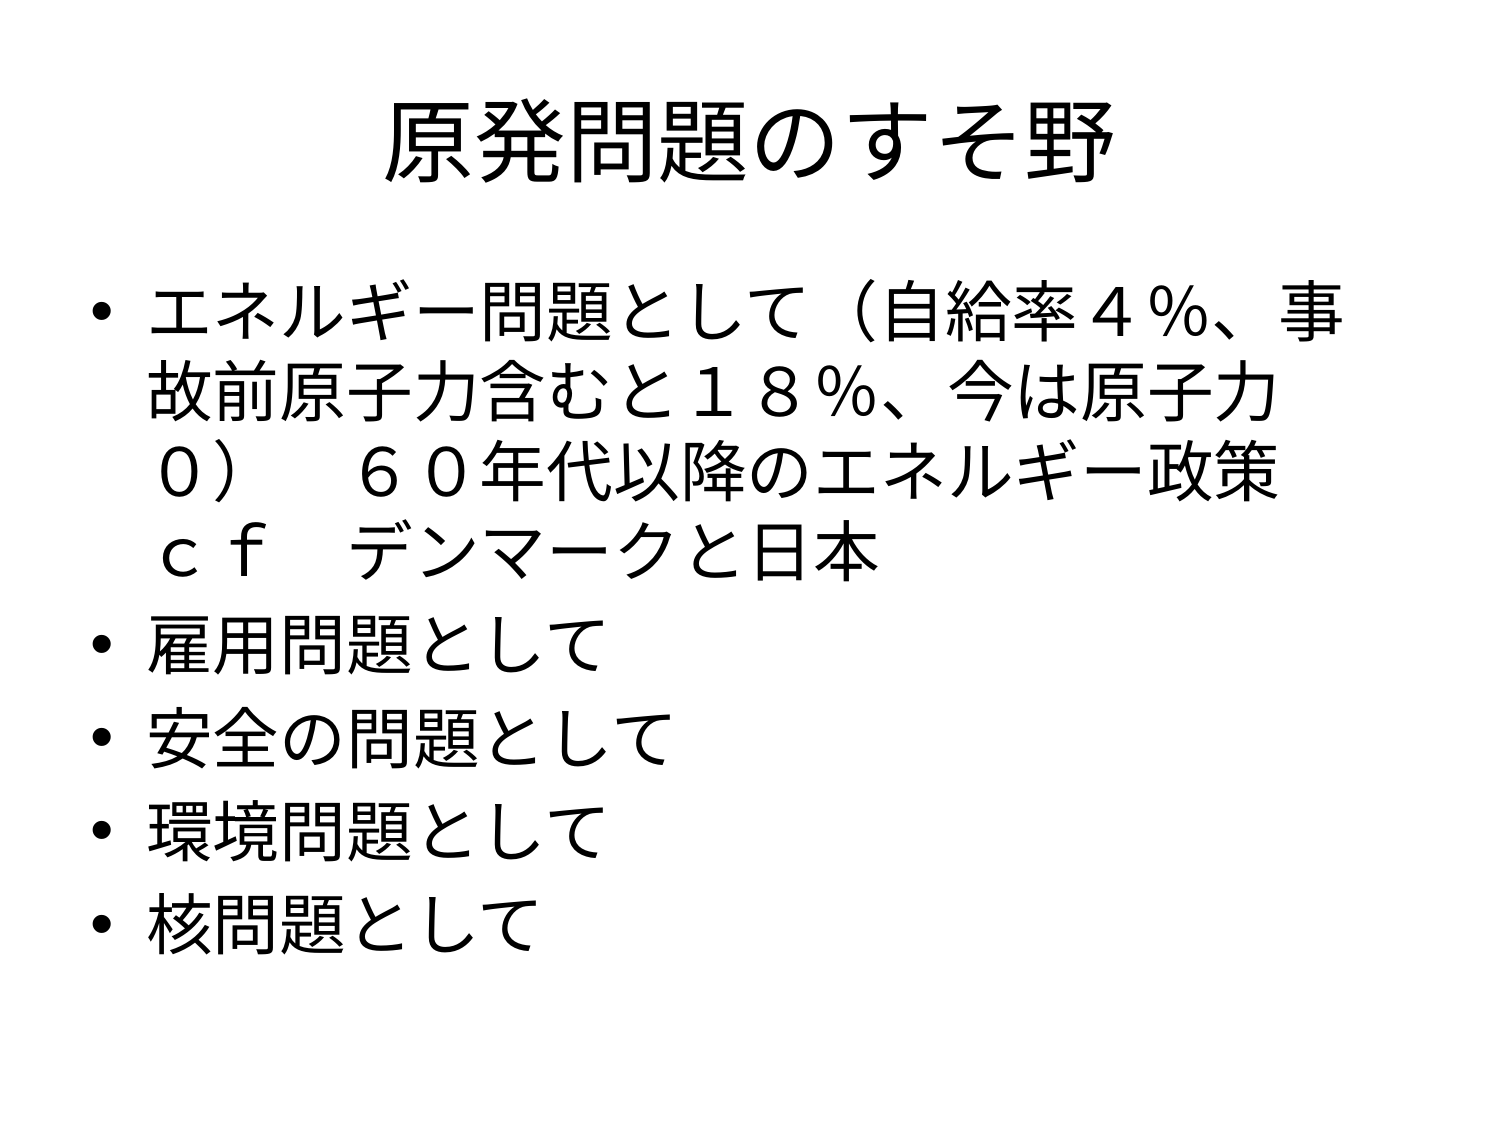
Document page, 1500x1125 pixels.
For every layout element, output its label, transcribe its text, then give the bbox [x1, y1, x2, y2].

title 原発問題のすそ野 [75, 45, 1425, 233]
list エネルギー問題として（自給率４％、事故前原子力含むと１８％、今は原子力０） ６０年代以降のエネルギー政策 ｃｆ デンマークと日本 雇用問題として 安全の問題として 環境問題として 核問題として [75, 262, 1425, 1005]
